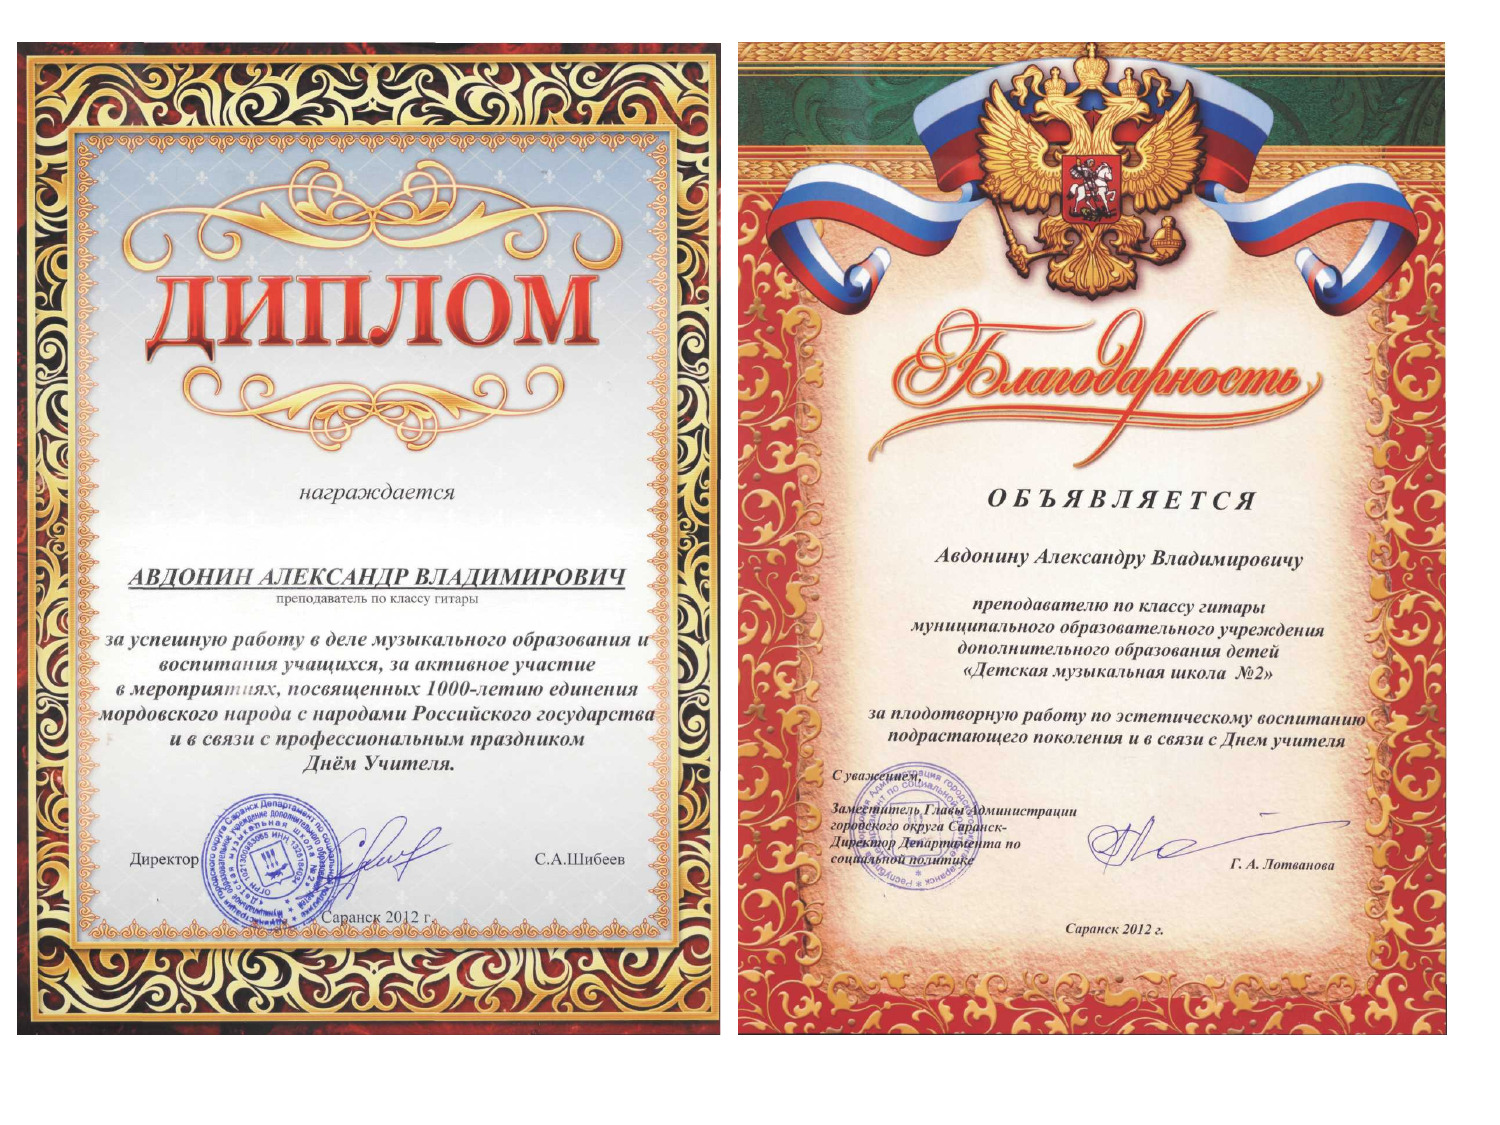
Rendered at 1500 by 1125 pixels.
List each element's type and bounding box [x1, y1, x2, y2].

picture [737, 42, 1447, 1036]
picture [17, 42, 721, 1036]
